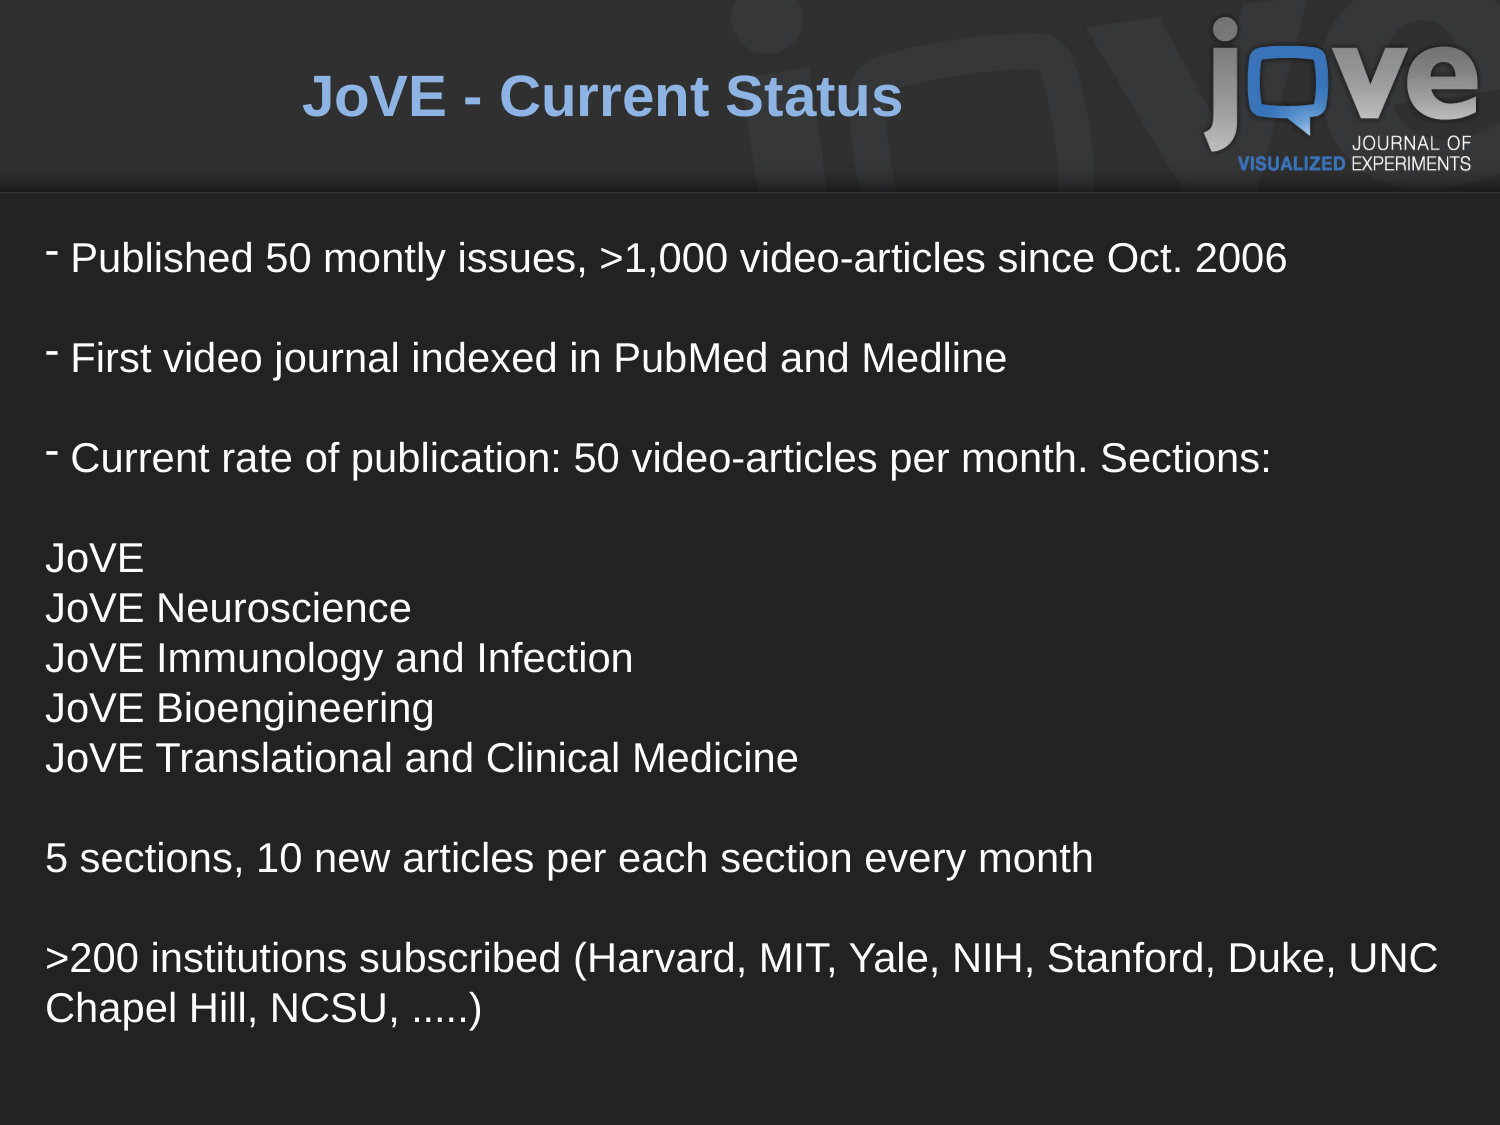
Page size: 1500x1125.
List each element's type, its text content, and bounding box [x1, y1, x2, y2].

title JoVE - Current Status [36, 19, 1170, 169]
text_box Published 50 montly issues, >1,000 video-articles since Oct. 2006 First video journal indexed in PubMed and Medline Current rate of publication: 50 video-articles per month. Sections: JoVE JoVE Neuroscience JoVE Immunology and Infection JoVE Bioengineering JoVE Translational and Clinical Medicine 5 sections, 10 new articles per each section every month >200 institutions subscribed (Harvard, MIT, Yale, NIH, Stanford, Duke, UNC Chapel Hill, NCSU, .....) [30, 223, 1475, 1039]
picture [0, 0, 1500, 1125]
